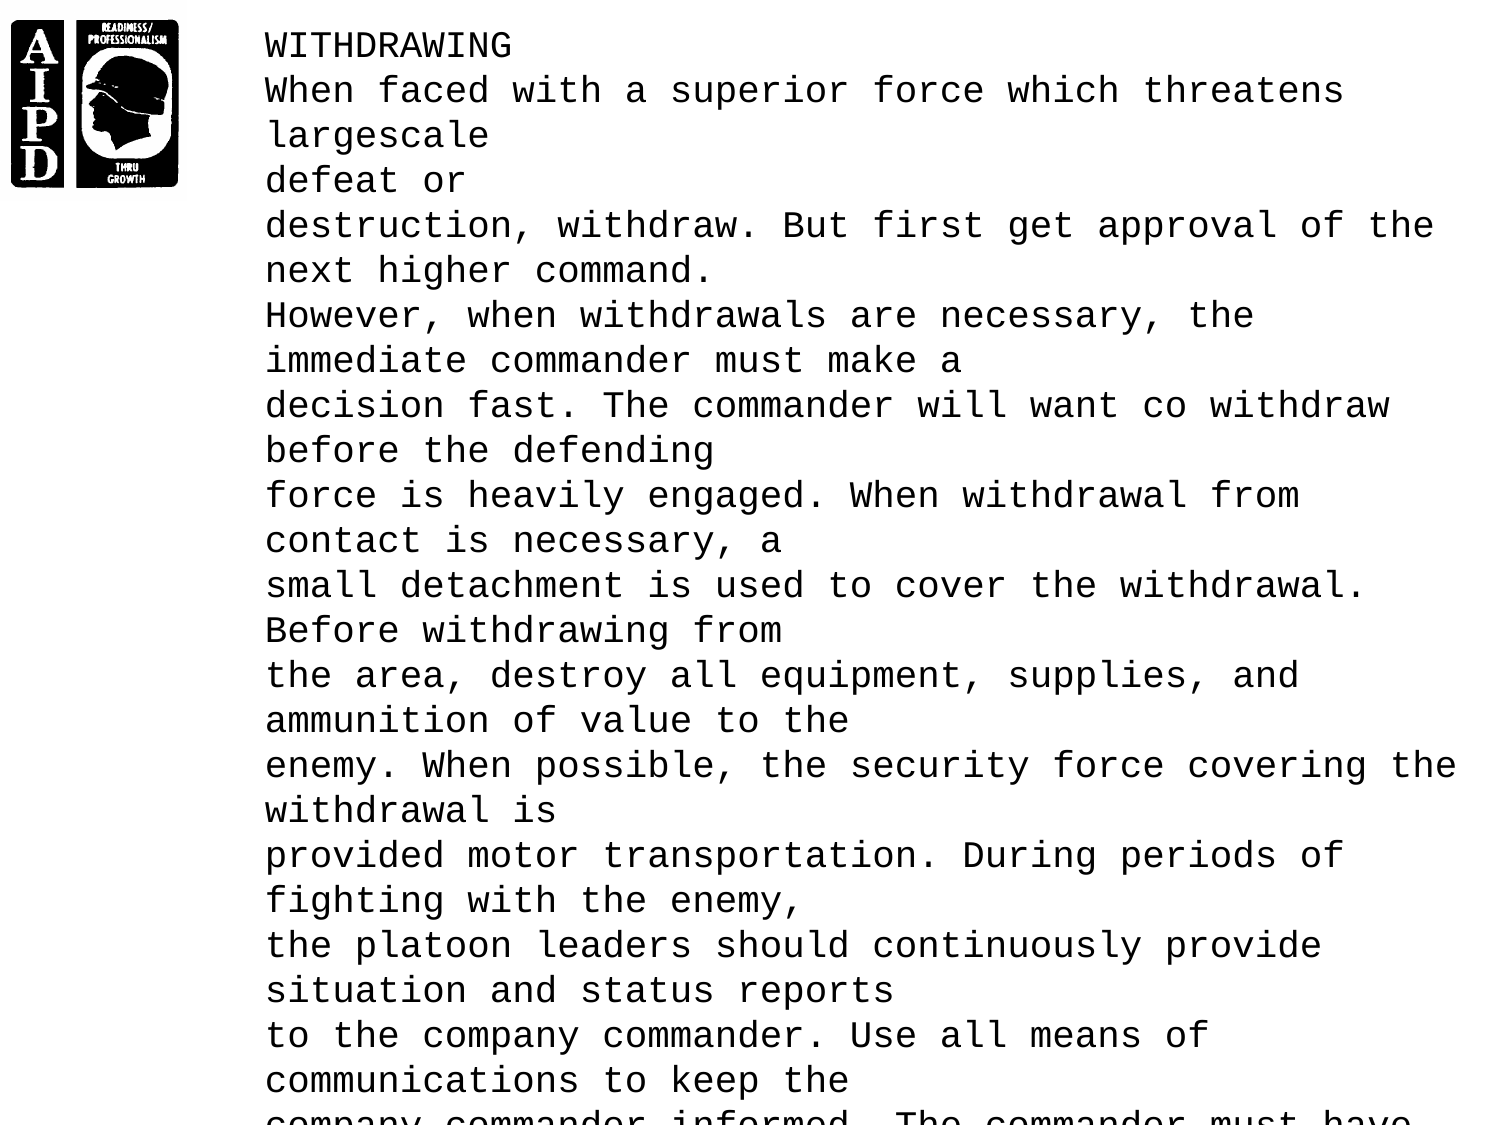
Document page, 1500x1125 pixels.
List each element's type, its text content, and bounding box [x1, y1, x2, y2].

picture [0, 0, 187, 201]
text_box WITHDRAWING When faced with a superior force which threatens largescale defeat or destruction, withdraw. But first get approval of the next higher command. However, when withdrawals are necessary, the immediate commander must make a decision fast. The commander will want co withdraw before the defending force is heavily engaged. When withdrawal from contact is necessary, a small detachment is used to cover the withdrawal. Before withdrawing from the area, destroy all equipment, supplies, and ammunition of value to the enemy. When possible, the security force covering the withdrawal is provided motor transportation. During periods of fighting with the enemy, the platoon leaders should continuously provide situation and status reports to the company commander. Use all means of communications to keep the company commander informed. The commander must have information in order to make sound, timely decisions. [249, 12, 1488, 1125]
